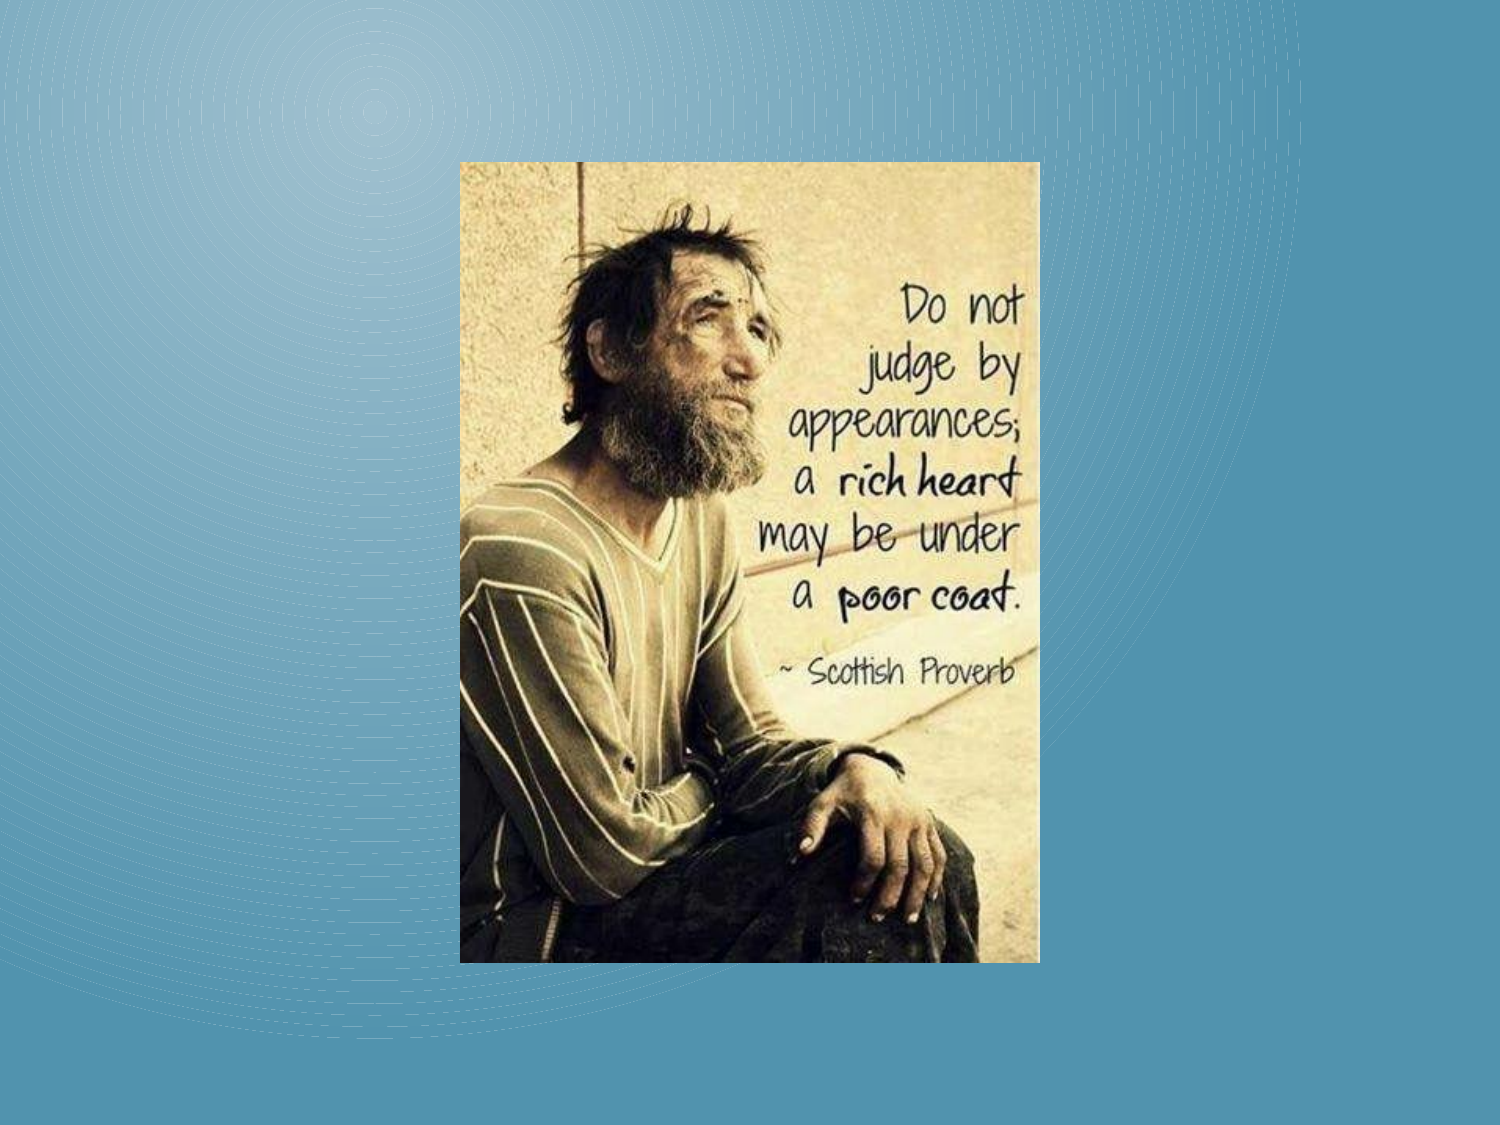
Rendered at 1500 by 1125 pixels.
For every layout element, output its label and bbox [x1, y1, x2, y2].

picture [460, 162, 1040, 963]
